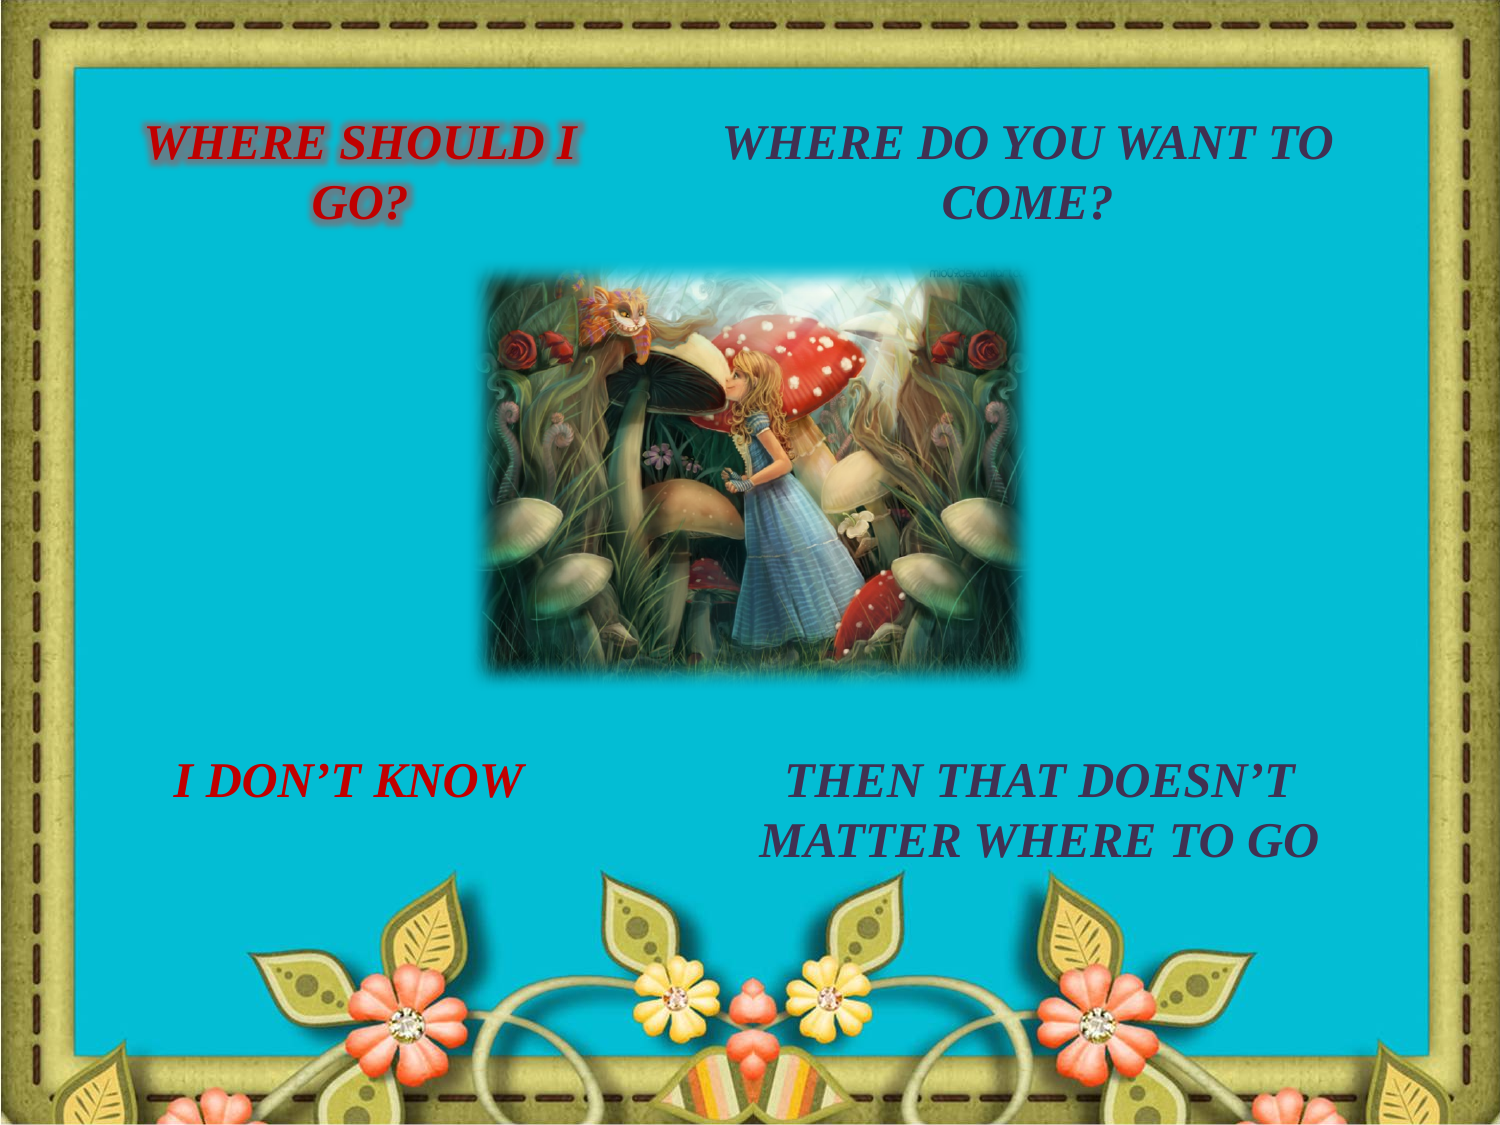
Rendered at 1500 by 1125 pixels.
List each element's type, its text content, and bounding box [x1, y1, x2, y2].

text_box THEN THAT DOESN’T MATTER WHERE TO GO [702, 739, 1376, 875]
text_box I DON’T KNOW [123, 739, 573, 815]
text_box WHERE DO YOU WANT TO COME? [643, 101, 1412, 237]
picture [0, 0, 1500, 1125]
text_box WHERE SHOULD I GO? [76, 102, 643, 237]
